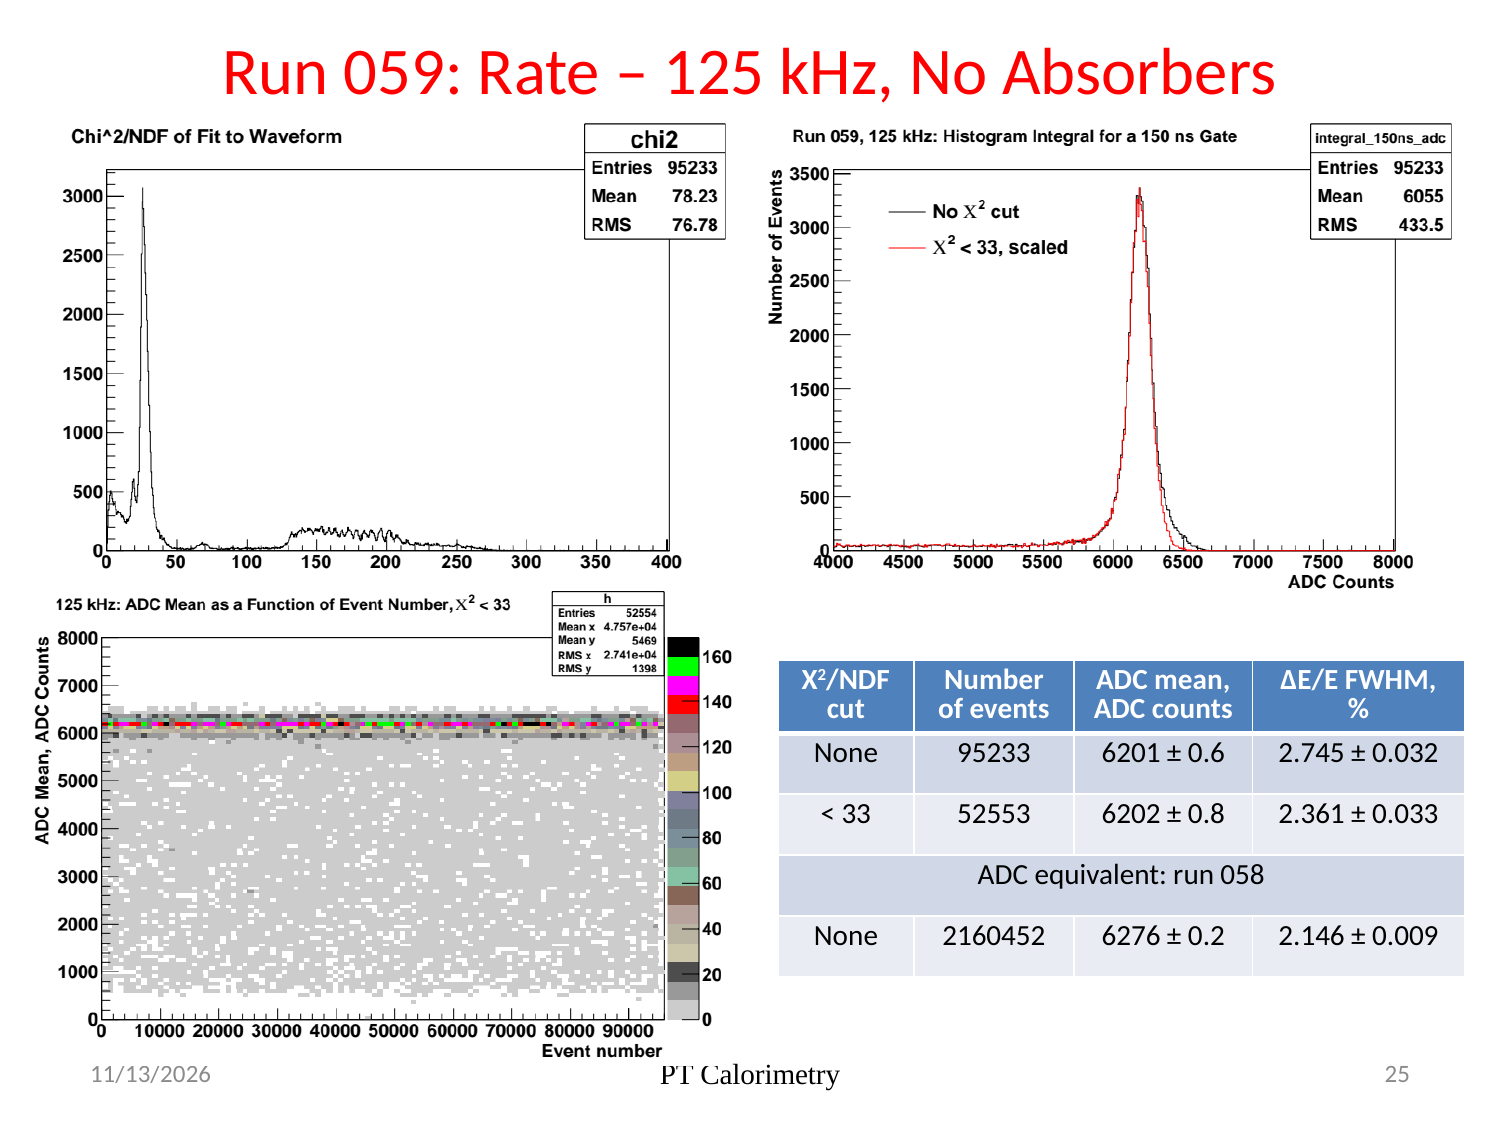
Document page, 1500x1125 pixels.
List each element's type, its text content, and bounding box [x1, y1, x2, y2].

table_cell 2.146 ± 0.009 [1253, 917, 1464, 976]
table_cell 6201 ± 0.6 [1075, 736, 1252, 793]
table_cell < 33 [779, 795, 913, 854]
table_cell 52553 [915, 795, 1073, 854]
table_cell 2160452 [915, 917, 1073, 976]
table_cell None [779, 917, 913, 976]
table_header ADC mean, ADC counts [1075, 661, 1252, 731]
table_cell 2.361 ± 0.033 [1253, 795, 1464, 854]
picture [30, 122, 737, 1066]
table_cell None [779, 736, 913, 793]
text_box Run 059: Rate – 125 kHz, No Absorbers [0, 0, 1500, 162]
picture [763, 122, 1463, 596]
table_header Number of events [915, 661, 1073, 731]
table_header Χ2/NDF cut [779, 661, 913, 731]
table_cell 6202 ± 0.8 [1075, 795, 1252, 854]
table_cell ADC equivalent: run 058 [779, 856, 1464, 915]
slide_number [75, 1074, 425, 1103]
table_cell 95233 [915, 736, 1073, 793]
footer PT Calorimetry [512, 1042, 988, 1103]
table_cell 2.745 ± 0.032 [1253, 736, 1464, 793]
table_cell 6276 ± 0.2 [1075, 917, 1252, 976]
slide_number 25 [1074, 1042, 1425, 1103]
table_header ΔE/E FWHM, % [1253, 661, 1464, 731]
